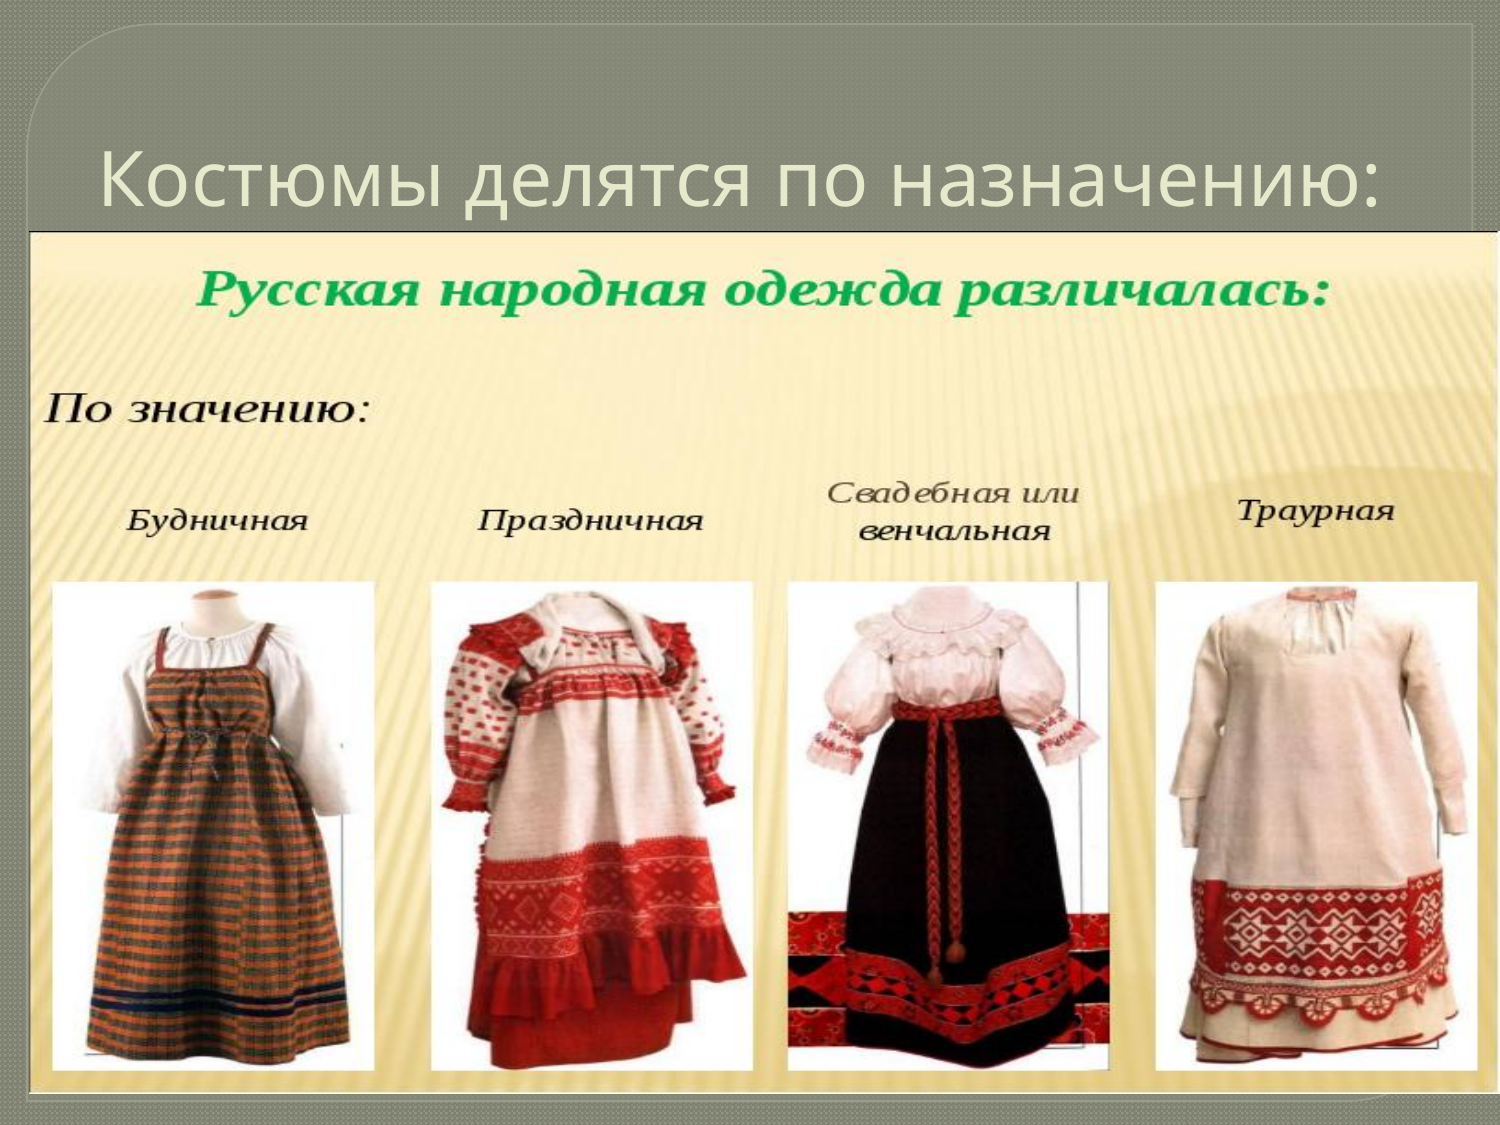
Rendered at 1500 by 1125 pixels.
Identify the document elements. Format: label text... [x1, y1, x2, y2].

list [29, 231, 1500, 1095]
title Костюмы делятся по назначению: [75, 41, 1425, 230]
